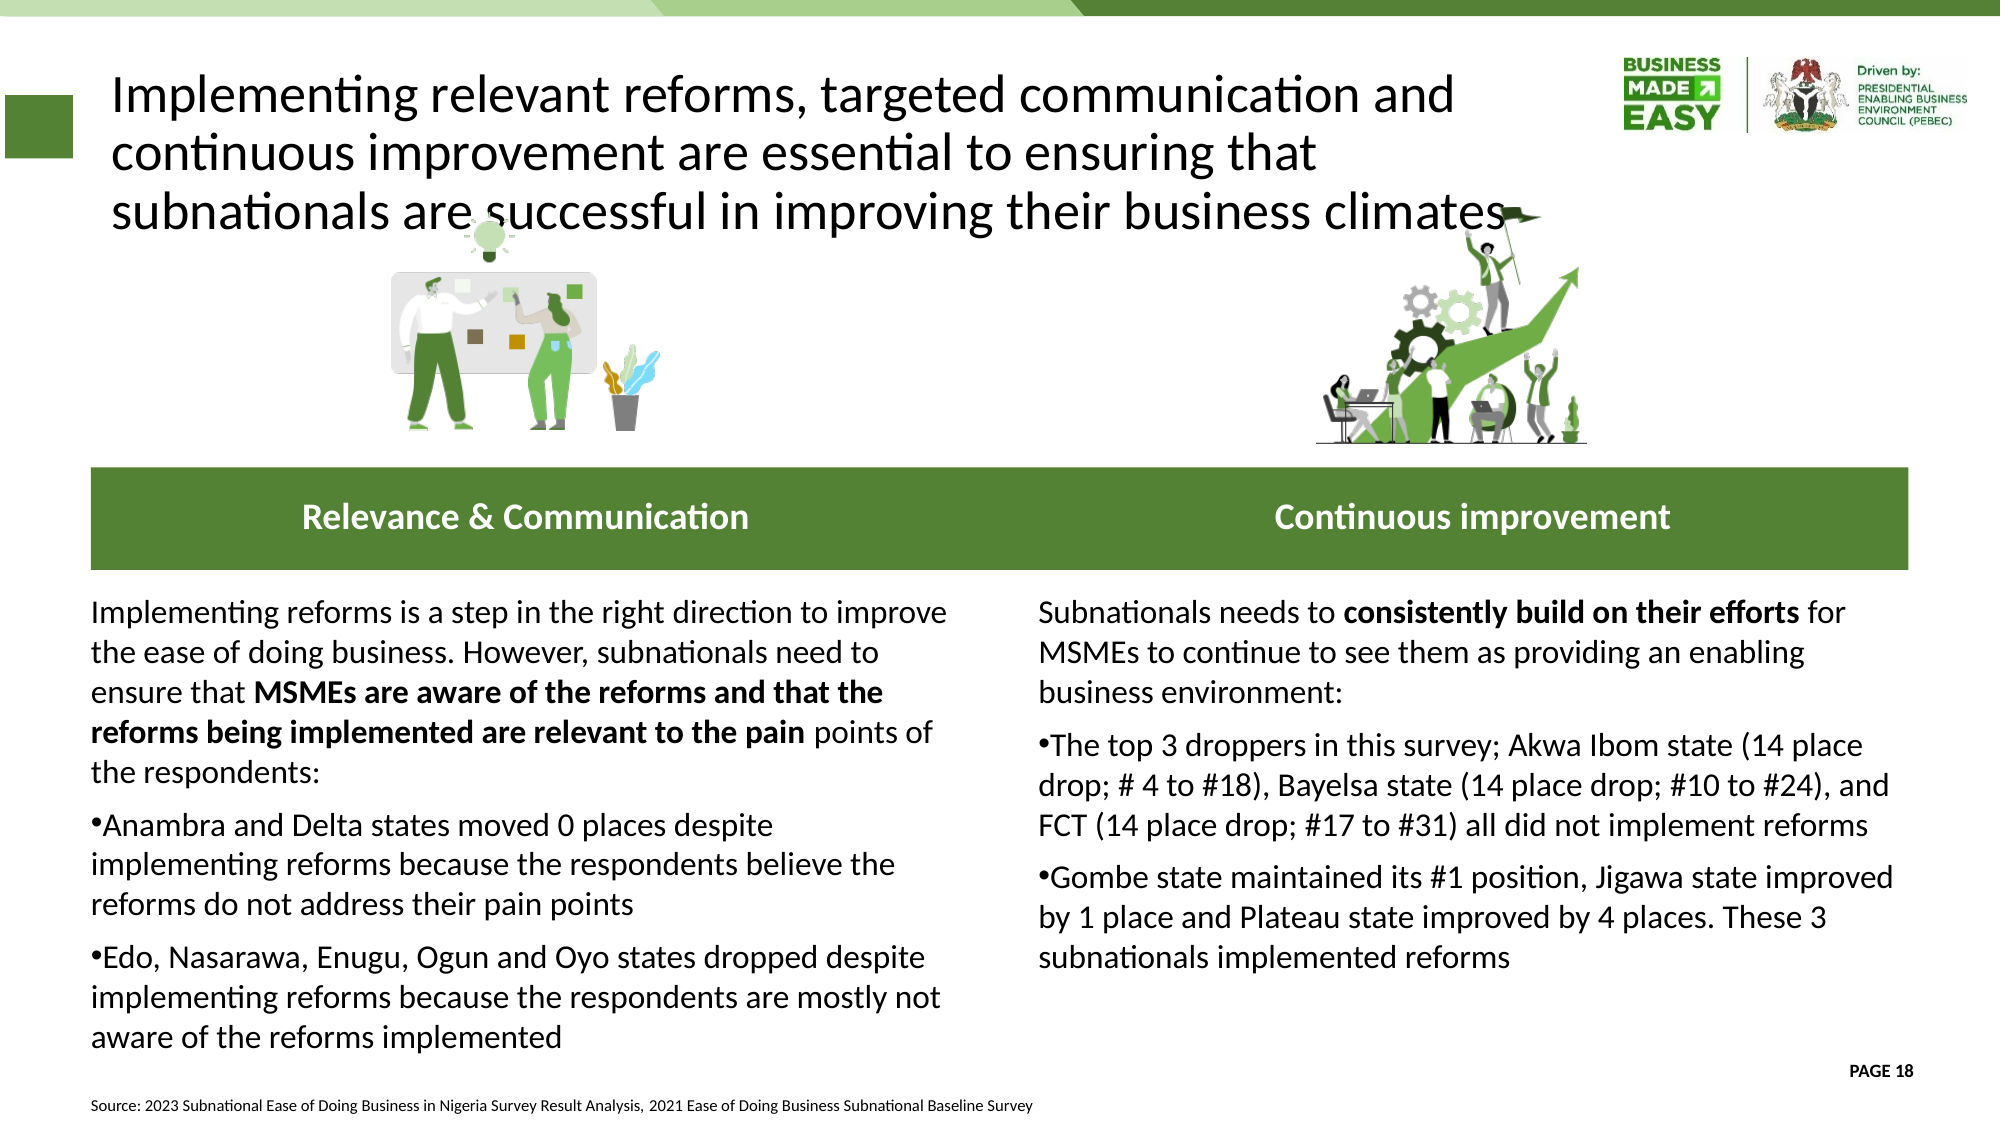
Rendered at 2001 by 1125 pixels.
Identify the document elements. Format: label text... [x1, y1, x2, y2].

text_box Implementing reforms is a step in the right direction to improve the ease of doing business. However, subnationals need to ensure that MSMEs are aware of the reforms and that the reforms being implemented are relevant to the pain points of the respondents: Anambra and Delta states moved 0 places despite implementing reforms because the respondents believe the reforms do not address their pain points Edo, Nasarawa, Enugu, Ogun and Oyo states dropped despite implementing reforms because the respondents are mostly not aware of the reforms implemented [90, 590, 962, 1055]
text_box Subnationals needs to consistently build on their efforts for MSMEs to continue to see them as providing an enabling business environment: The top 3 droppers in this survey; Akwa Ibom state (14 place drop; # 4 to #18), Bayelsa state (14 place drop; #10 to #24), and FCT (14 place drop; #17 to #31) all did not implement reforms Gombe state maintained its #1 position, Jigawa state improved by 1 place and Plateau state improved by 4 places. These 3 subnationals implemented reforms [1038, 590, 1909, 975]
text_box Continuous improvement [1038, 491, 1908, 537]
picture [1315, 205, 1588, 446]
title Implementing relevant reforms, targeted communication and continuous improvement are essential to ensuring that subnationals are successful in improving their business climates [111, 65, 1596, 192]
picture [1623, 57, 1968, 134]
text_box [5, 95, 73, 159]
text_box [0, 0, 2000, 17]
text_box [90, 467, 1909, 570]
text_box Relevance & Communication [90, 491, 962, 538]
text_box Source: 2023 Subnational Ease of Doing Business in Nigeria Survey Result Analysis, 2021 Ease of Doing Business Subnational Baseline Survey [90, 1094, 1442, 1115]
picture [391, 211, 661, 431]
